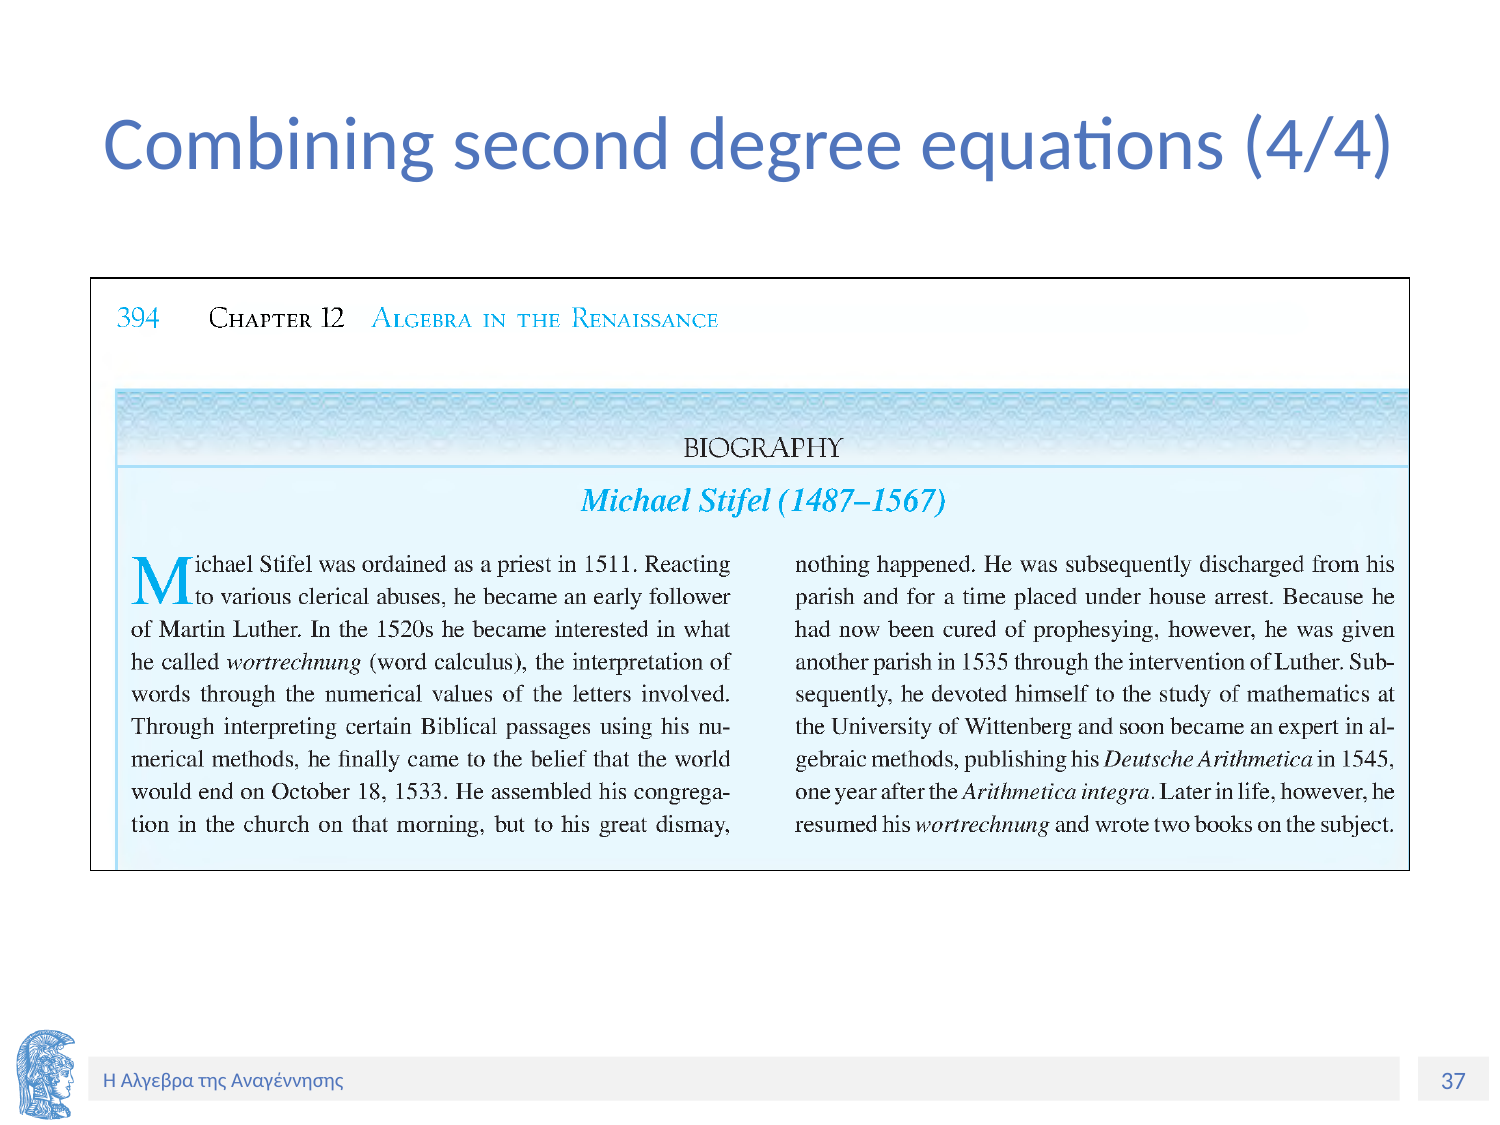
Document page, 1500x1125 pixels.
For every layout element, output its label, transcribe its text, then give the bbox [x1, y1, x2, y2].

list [90, 278, 1410, 870]
title Combining second degree equations (4/4) [75, 45, 1425, 233]
picture [9, 1026, 81, 1120]
